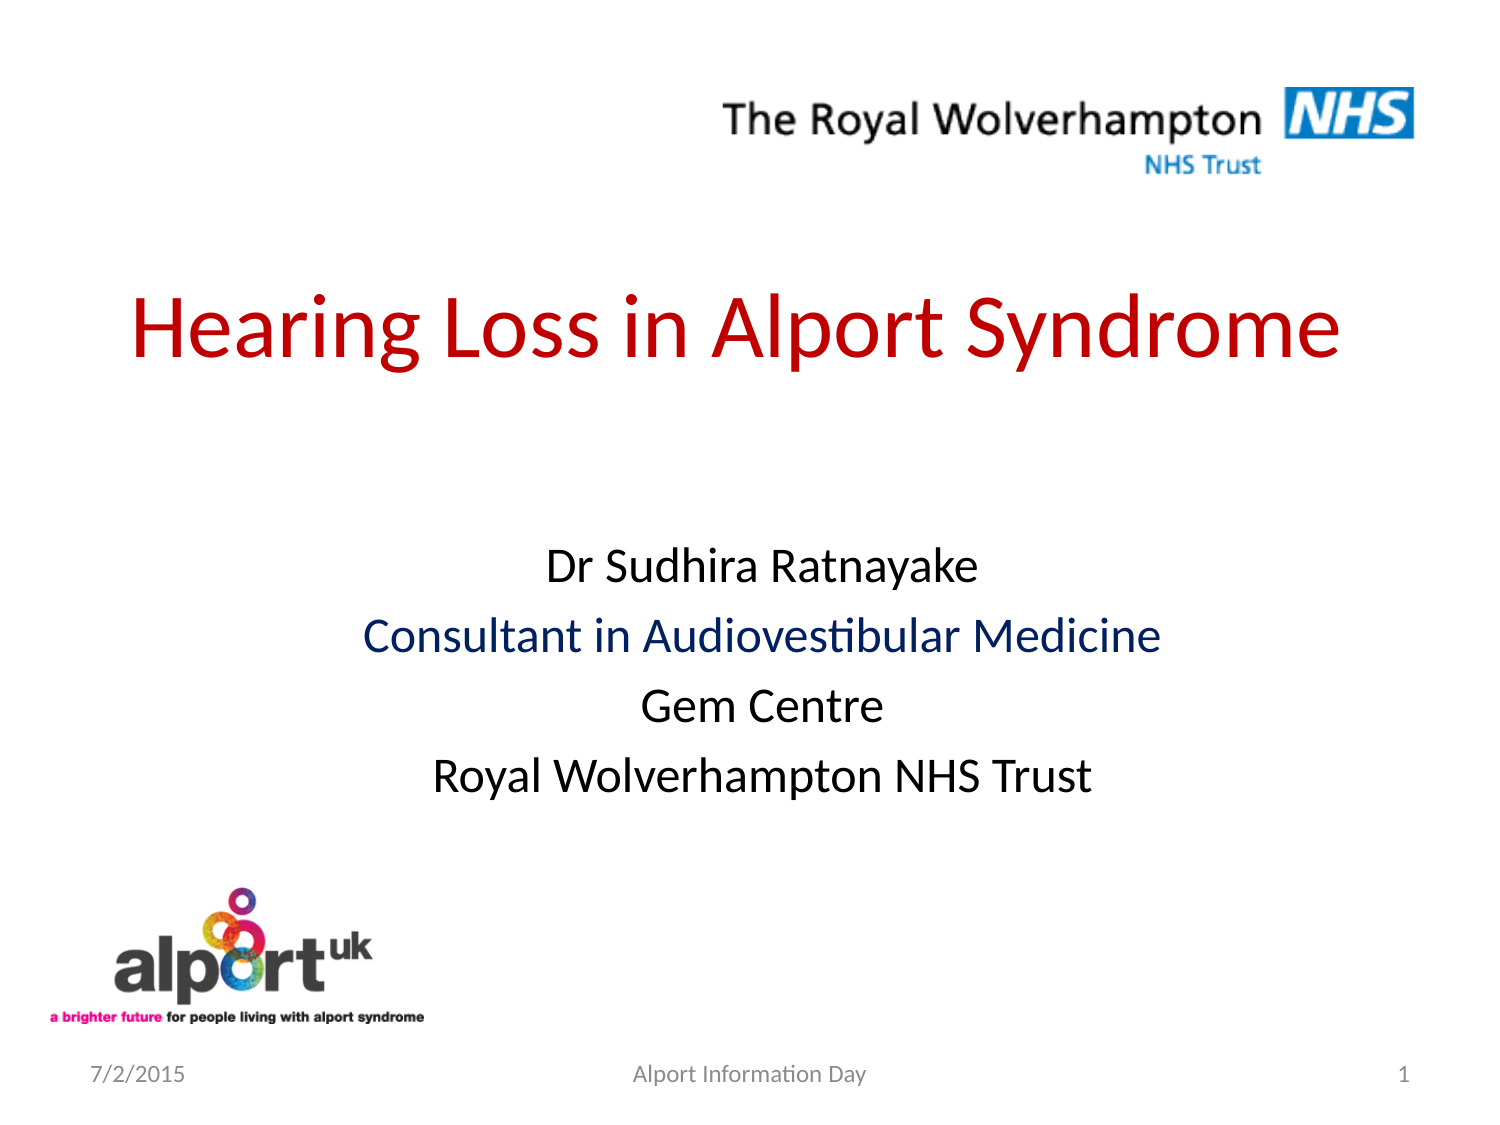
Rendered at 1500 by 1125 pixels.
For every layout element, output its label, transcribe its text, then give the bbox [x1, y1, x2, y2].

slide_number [75, 1042, 425, 1103]
picture [49, 887, 426, 1025]
slide_number 1 [1074, 1042, 1425, 1103]
subtitle Dr Sudhira Ratnayake Consultant in Audiovestibular Medicine Gem Centre Royal Wolverhampton NHS Trust [237, 525, 1288, 813]
picture [549, 87, 1417, 177]
title Hearing Loss in Alport Syndrome [99, 200, 1375, 442]
footer Alport Information Day [512, 1042, 988, 1103]
